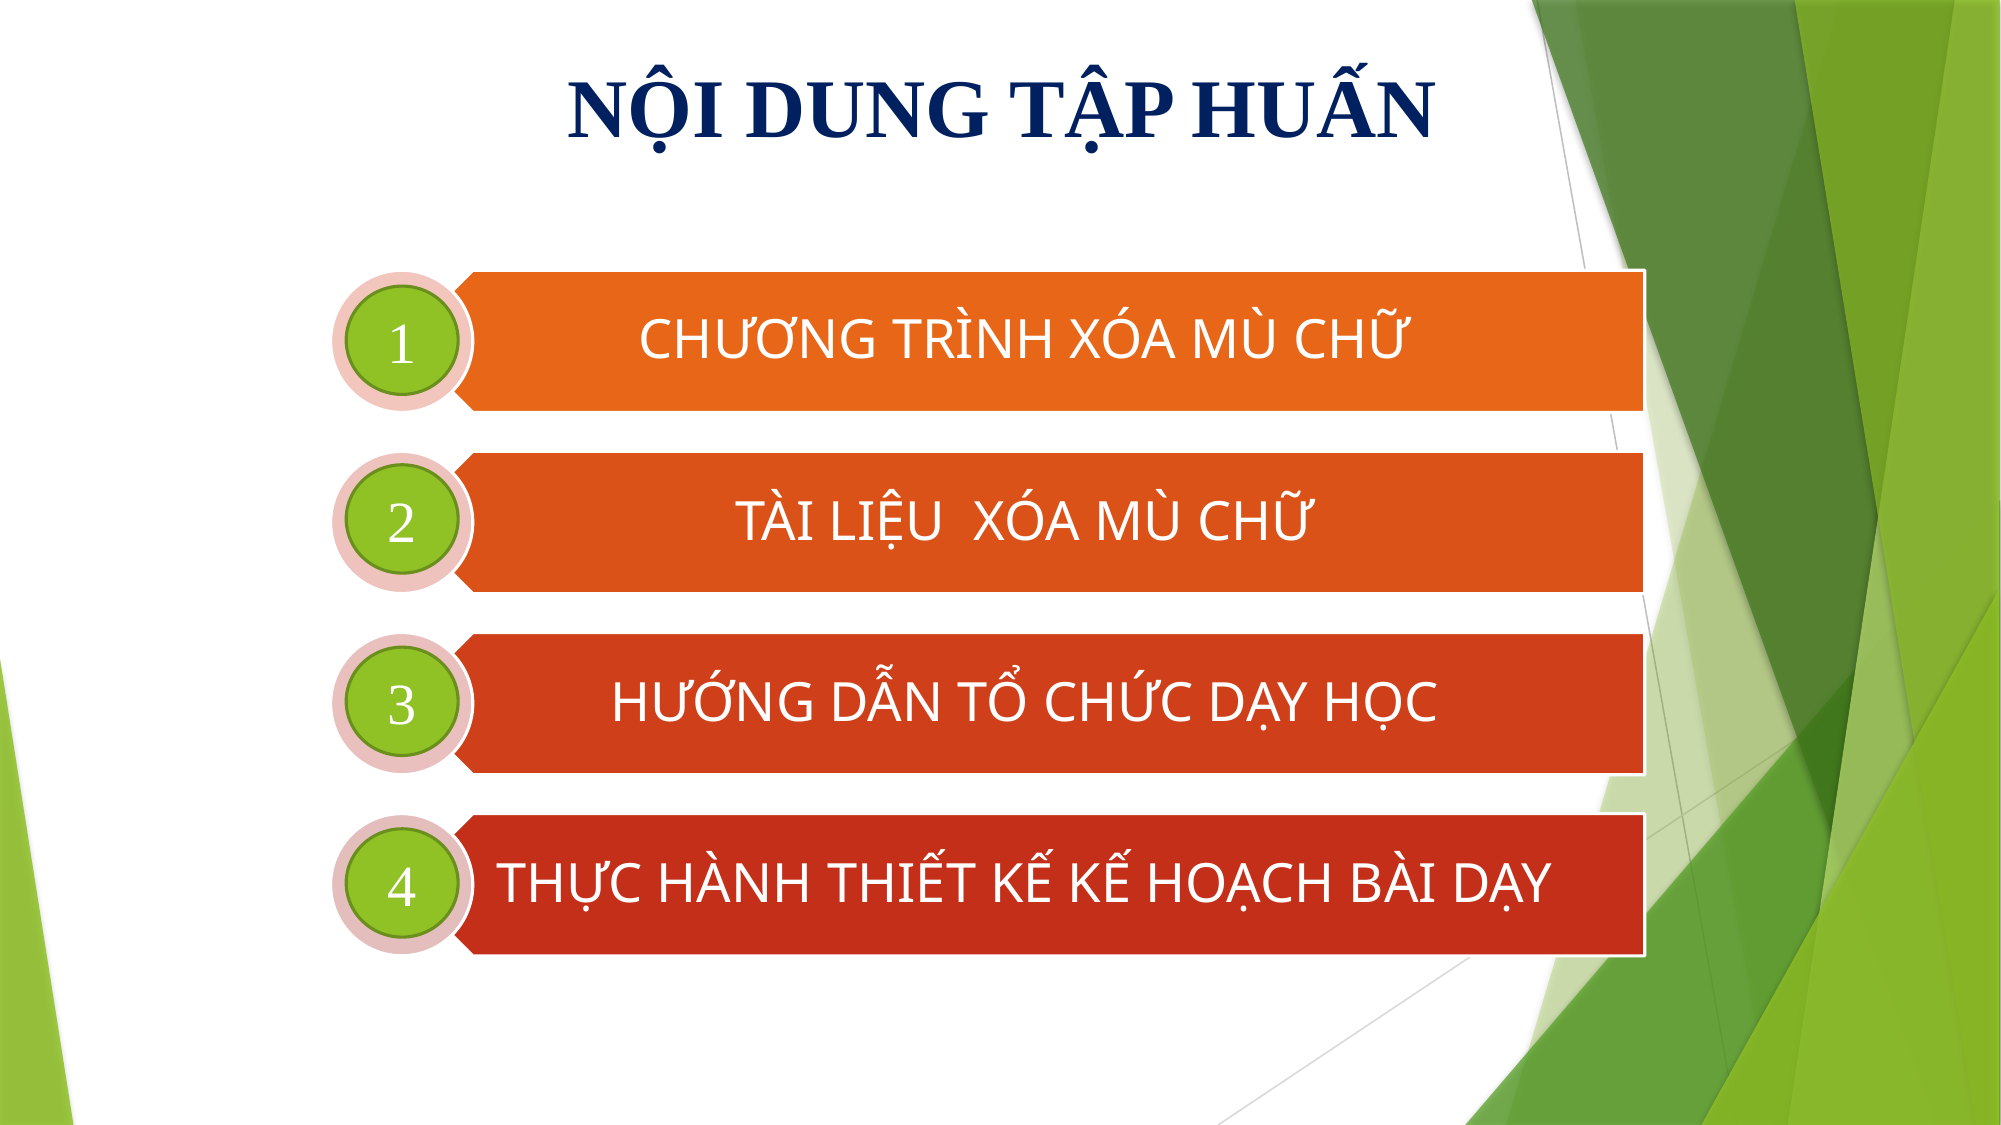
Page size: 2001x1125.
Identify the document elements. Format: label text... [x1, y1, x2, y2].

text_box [52, 269, 1923, 957]
text_box NỘI DUNG TẬP HUẤN [53, 55, 1952, 175]
